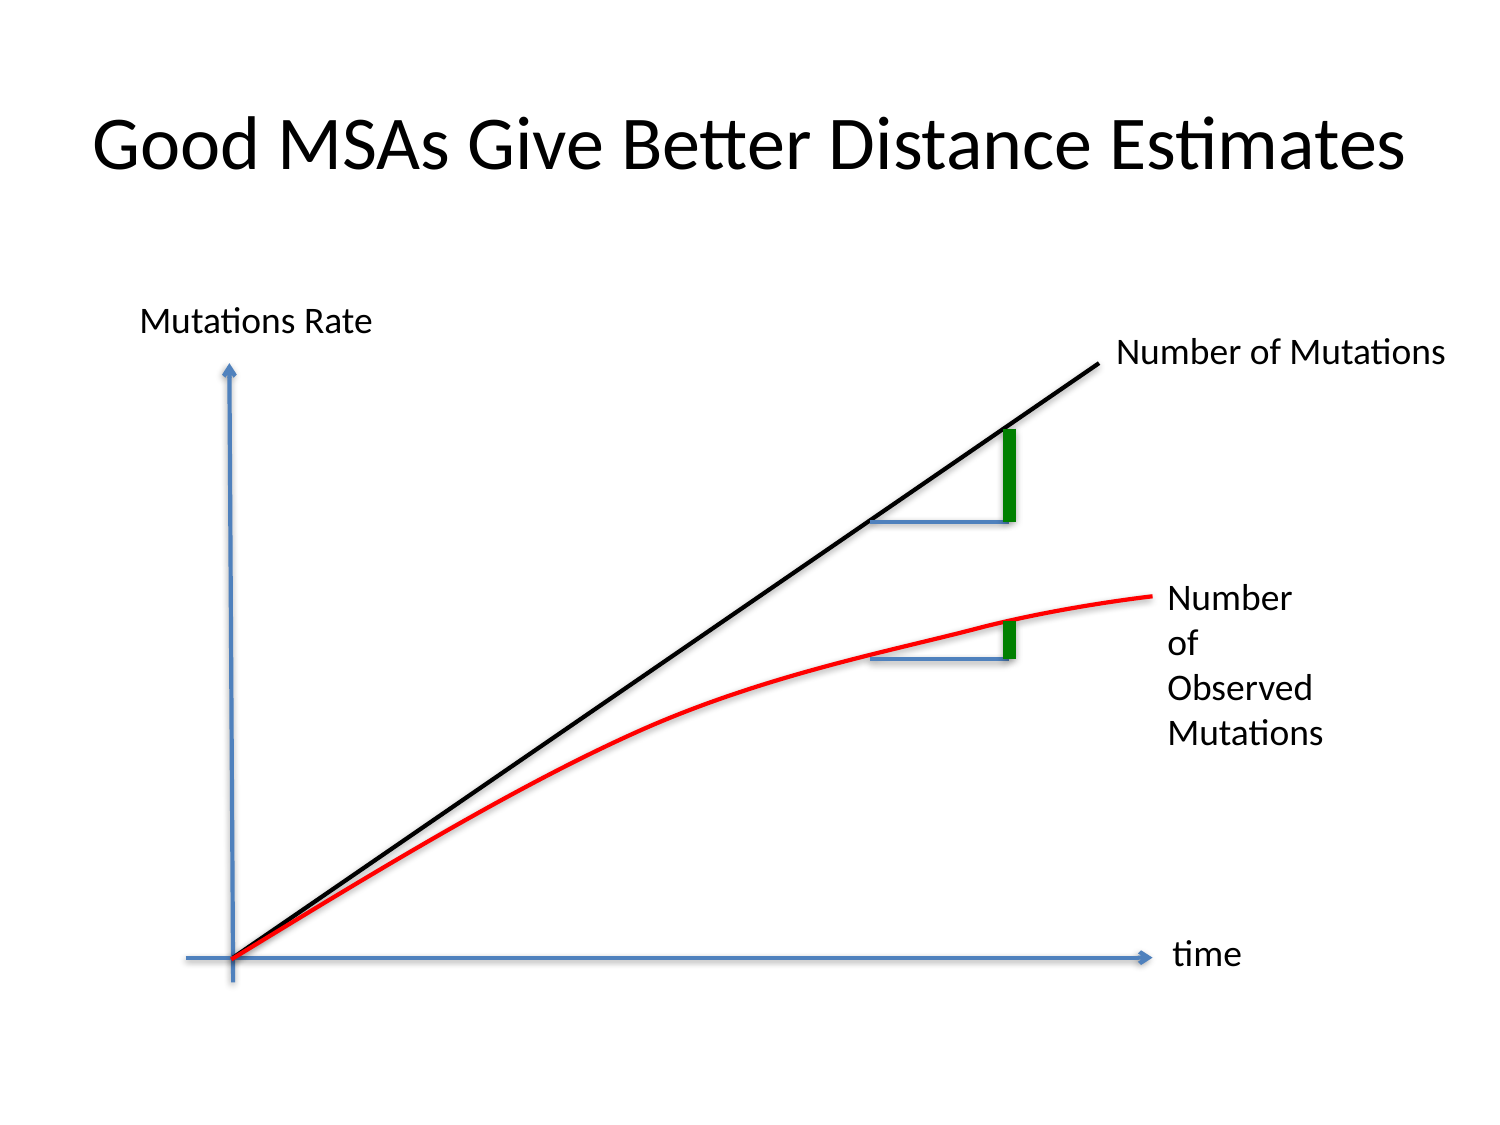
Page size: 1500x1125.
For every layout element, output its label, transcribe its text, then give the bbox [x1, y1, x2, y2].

text_box [1105, 594, 1152, 616]
text_box Number of Observed Mutations [1152, 565, 1464, 761]
text_box time [1157, 921, 1257, 982]
text_box Mutations Rate [124, 289, 389, 349]
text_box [232, 362, 1100, 958]
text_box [229, 967, 234, 983]
text_box Number of Mutations [1101, 319, 1462, 380]
title Good MSAs Give Better Distance Estimates [75, 45, 1425, 233]
